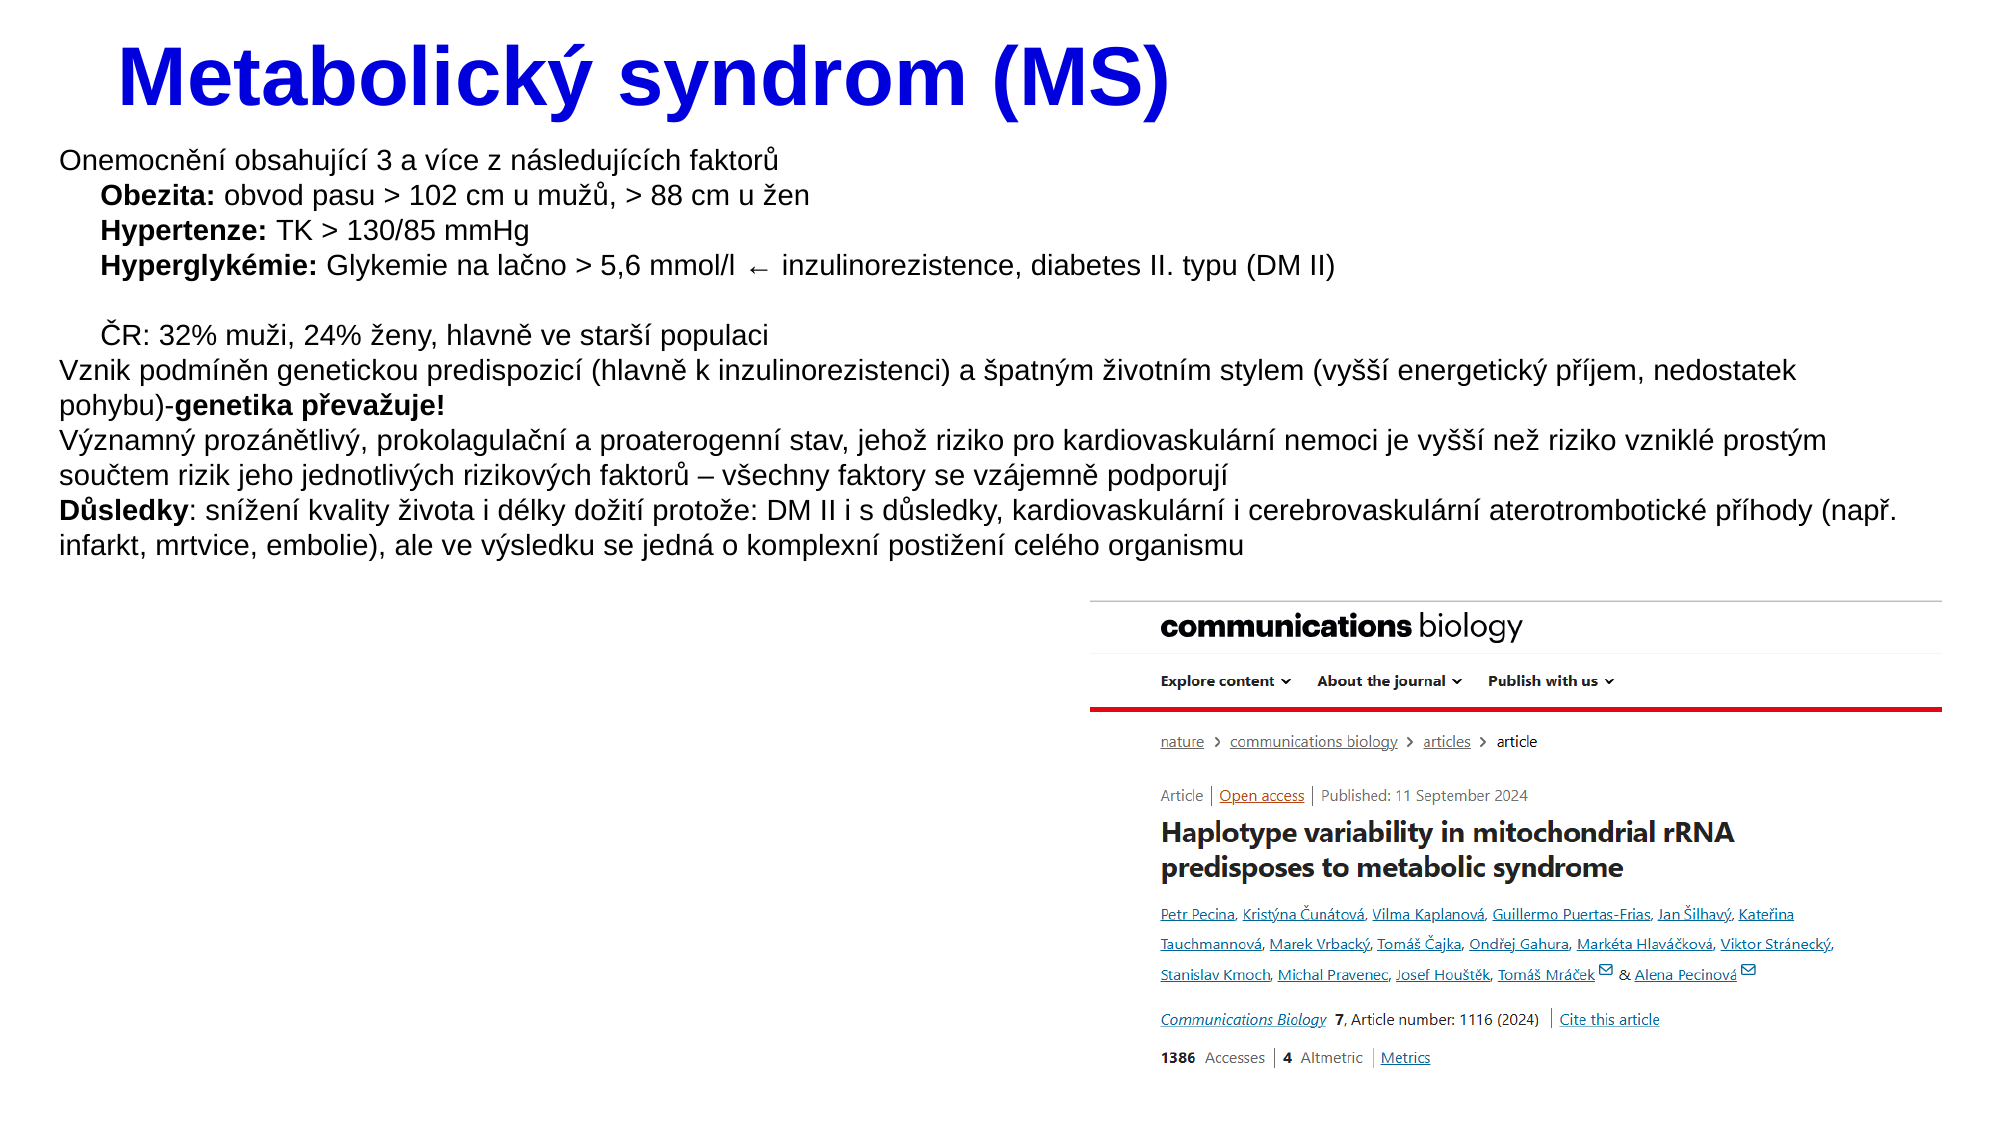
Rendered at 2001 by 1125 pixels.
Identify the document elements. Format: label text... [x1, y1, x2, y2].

title Metabolický syndrom (MS) [117, 38, 1882, 113]
picture [1089, 600, 1942, 1106]
list Onemocnění obsahující 3 a více z následujících faktorů Obezita: obvod pasu > 102 cm u mužů, > 88 cm u žen Hypertenze: TK > 130/85 mmHg Hyperglykémie: Glykemie na lačno > 5,6 mmol/l ← inzulinorezistence, diabetes II. typu (DM II) ČR: 32% muži, 24% ženy, hlavně ve starší populaci Vznik podmíněn genetickou predispozicí (hlavně k inzulinorezistenci) a špatným životním stylem (vyšší energetický příjem, nedostatek pohybu)-genetika převažuje! Významný prozánětlivý, prokolagulační a proaterogenní stav, jehož riziko pro kardiovaskulární nemoci je vyšší než riziko vzniklé prostým součtem rizik jeho jednotlivých rizikových faktorů – všechny faktory se vzájemně podporují Důsledky: snížení kvality života i délky dožití protože: DM II i s důsledky, kardiovaskulární i cerebrovaskulární aterotrombotické příhody (např. infarkt, mrtvice, embolie), ale ve výsledku se jedná o komplexní postižení celého organismu [47, 141, 1909, 921]
